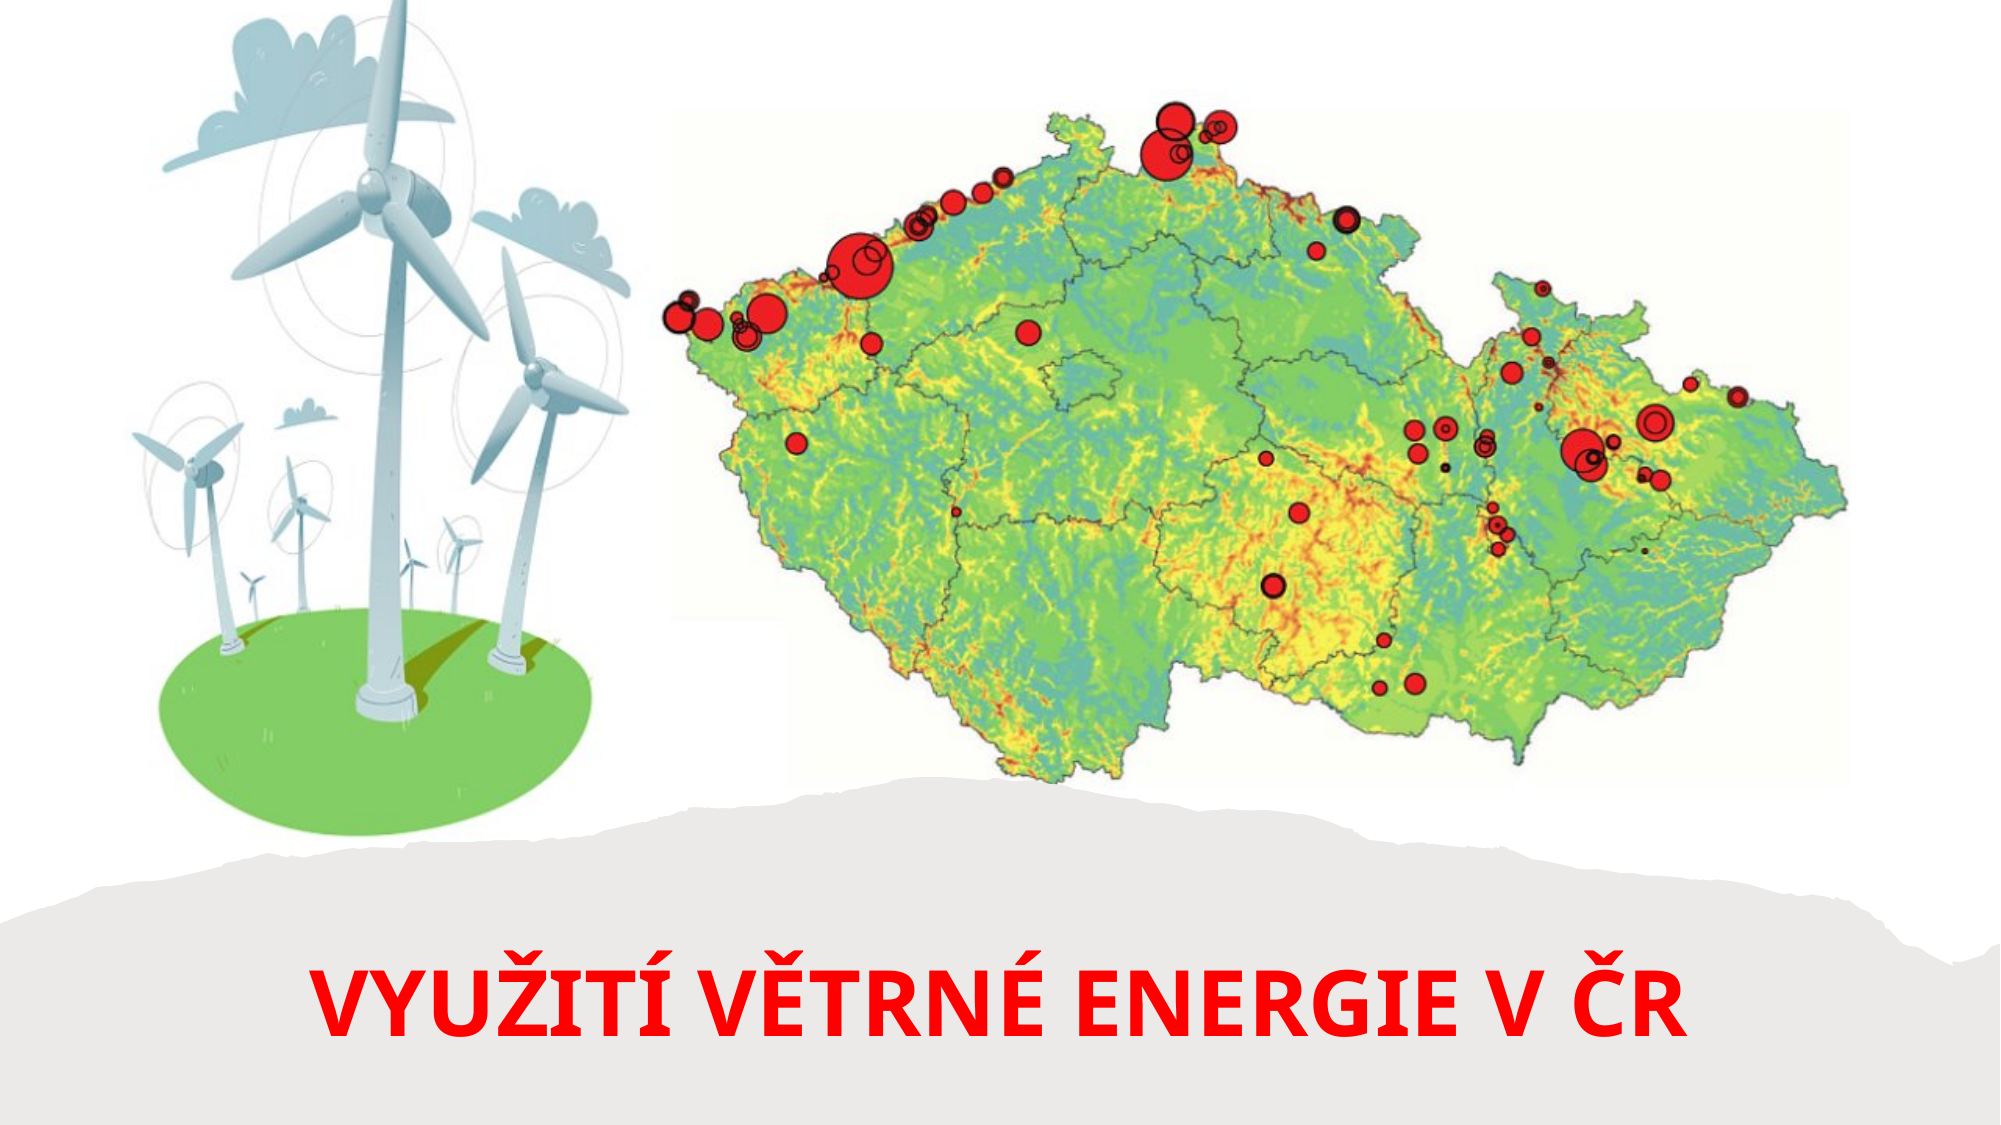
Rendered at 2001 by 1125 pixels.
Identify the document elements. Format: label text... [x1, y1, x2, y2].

picture [0, 0, 2000, 967]
title VYUŽITÍ VĚTRNÉ ENERGIE V ČR [205, 967, 1795, 1065]
text_box [0, 967, 2000, 1125]
